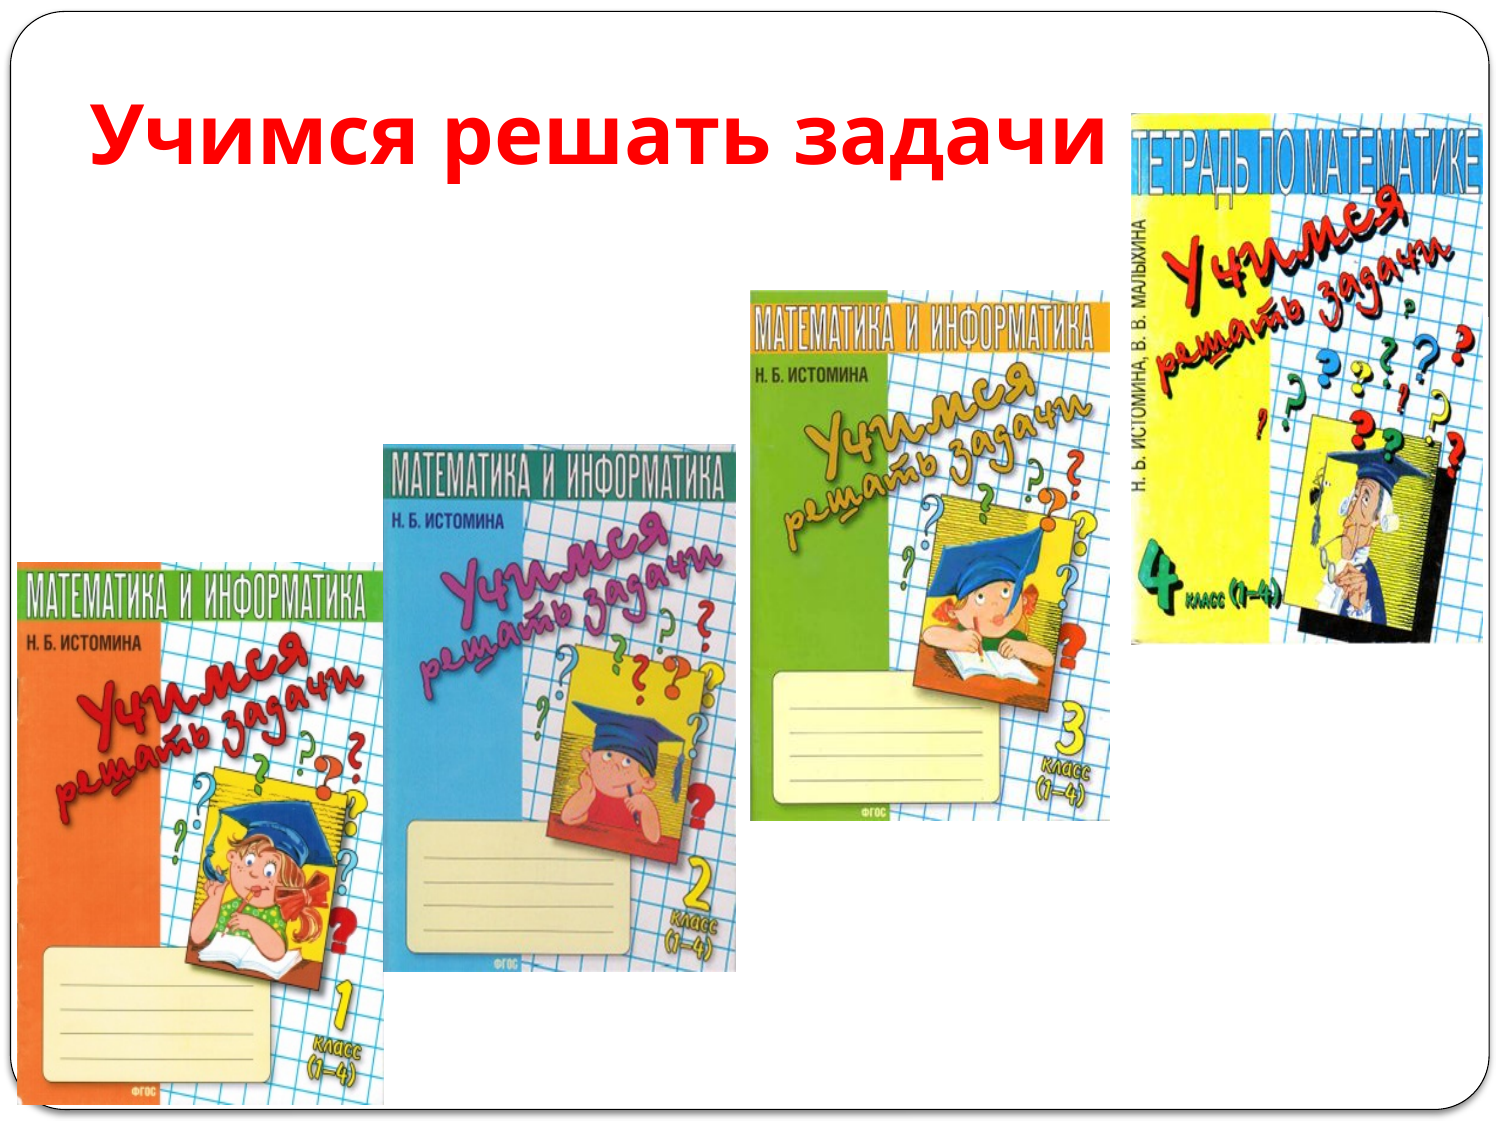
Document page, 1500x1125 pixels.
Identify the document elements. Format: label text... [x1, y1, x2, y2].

picture [17, 444, 737, 1105]
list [749, 290, 1110, 821]
title Учимся решать задачи [75, 0, 1425, 197]
picture [1131, 113, 1483, 645]
